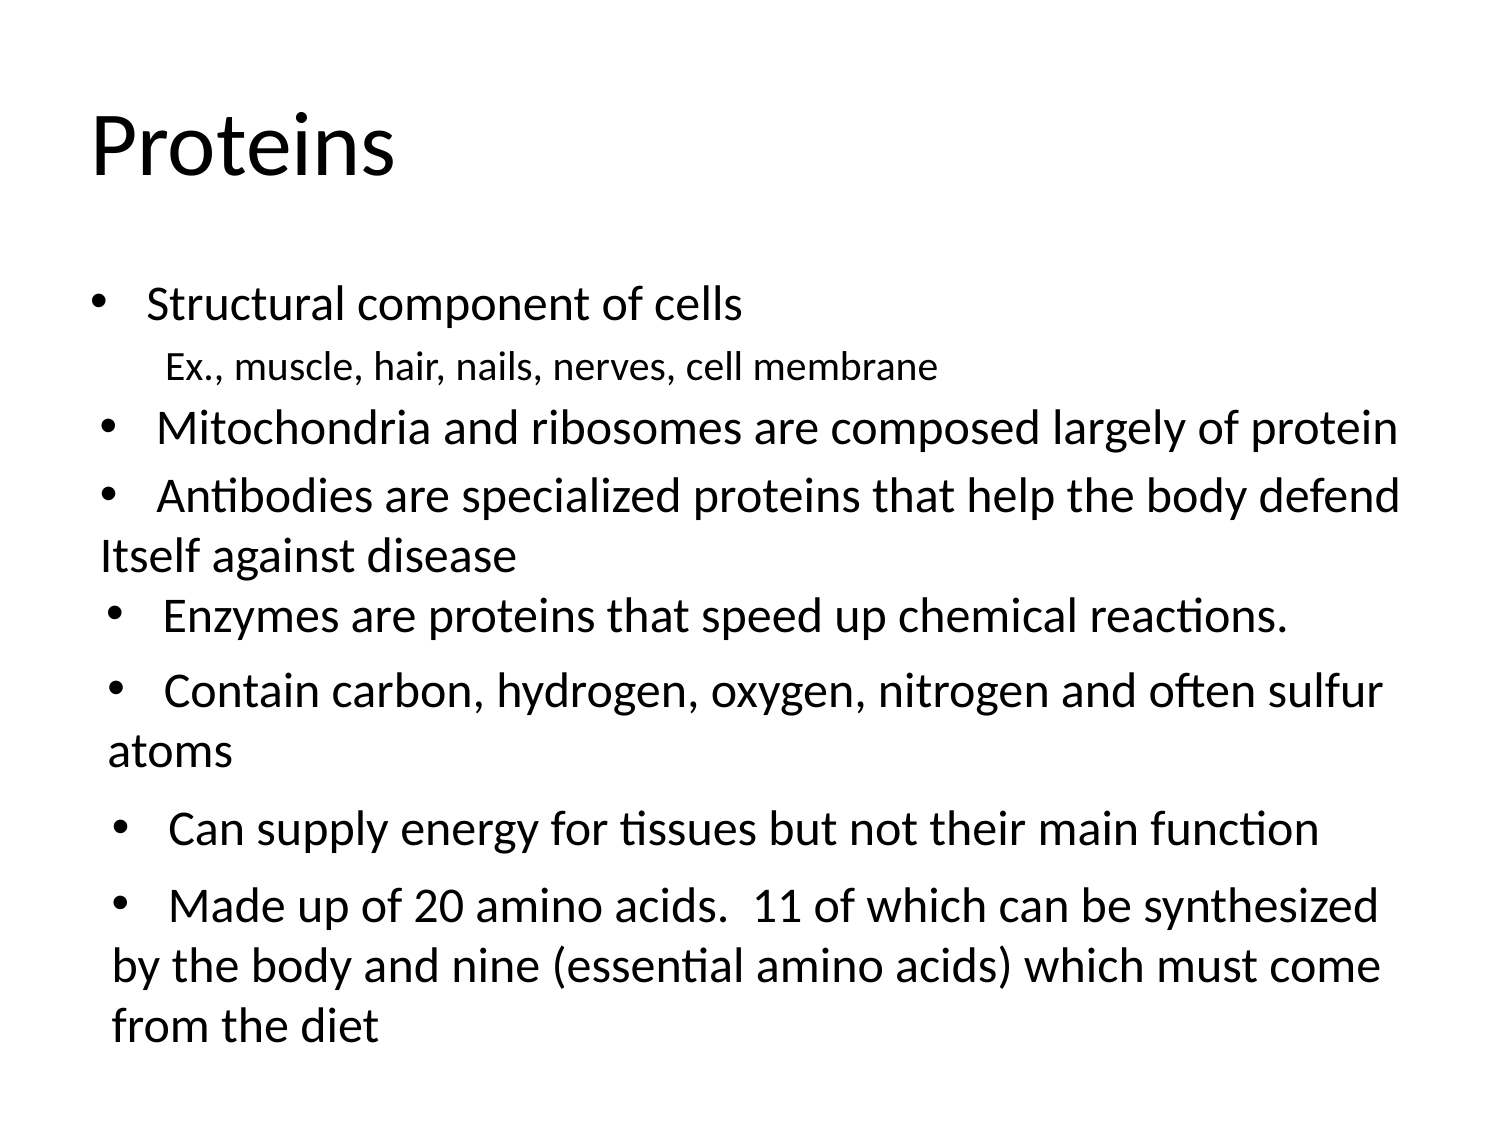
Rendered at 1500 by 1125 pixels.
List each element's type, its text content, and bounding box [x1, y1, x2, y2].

text_box Contain carbon, hydrogen, oxygen, nitrogen and often sulfur atoms [92, 649, 1411, 785]
text_box Made up of 20 amino acids. 11 of which can be synthesized by the body and nine (essential amino acids) which must come from the diet [96, 865, 1409, 1060]
text_box Can supply energy for tissues but not their main function [97, 788, 1336, 864]
text_box Enzymes are proteins that speed up chemical reactions. [91, 574, 1305, 650]
title Proteins [75, 45, 1425, 233]
text_box Antibodies are specialized proteins that help the body defend Itself against disease [85, 455, 1417, 591]
text_box Mitochondria and ribosomes are composed largely of protein [84, 387, 1415, 523]
list Structural component of cells Ex., muscle, hair, nails, nerves, cell membrane [75, 262, 1425, 400]
